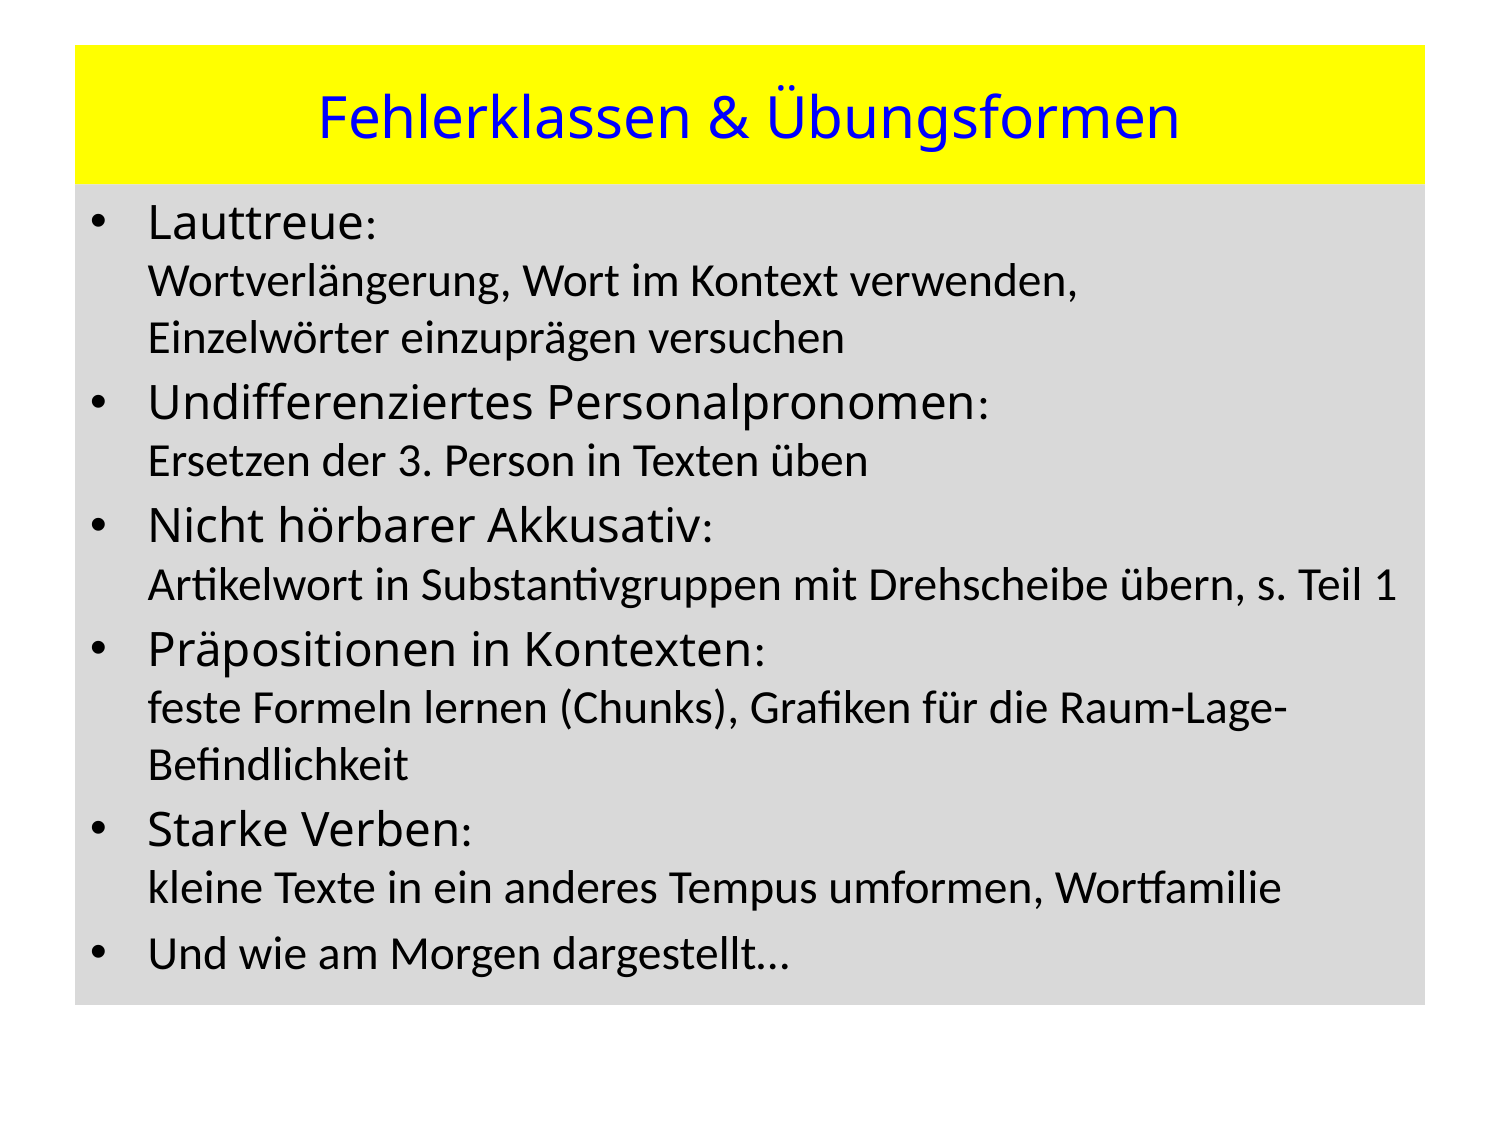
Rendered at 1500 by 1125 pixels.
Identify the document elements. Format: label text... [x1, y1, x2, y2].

list Lauttreue: Wortverlängerung, Wort im Kontext verwenden, Einzelwörter einzuprägen versuchen Undifferenziertes Personalpronomen: Ersetzen der 3. Person in Texten üben Nicht hörbarer Akkusativ: Artikelwort in Substantivgruppen mit Drehscheibe übern, s. Teil 1 Präpositionen in Kontexten: feste Formeln lernen (Chunks), Grafiken für die Raum-Lage-Befindlichkeit Starke Verben: kleine Texte in ein anderes Tempus umformen, Wortfamilie Und wie am Morgen dargestellt… [75, 184, 1425, 1005]
title Fehlerklassen & Übungsformen [75, 45, 1425, 184]
